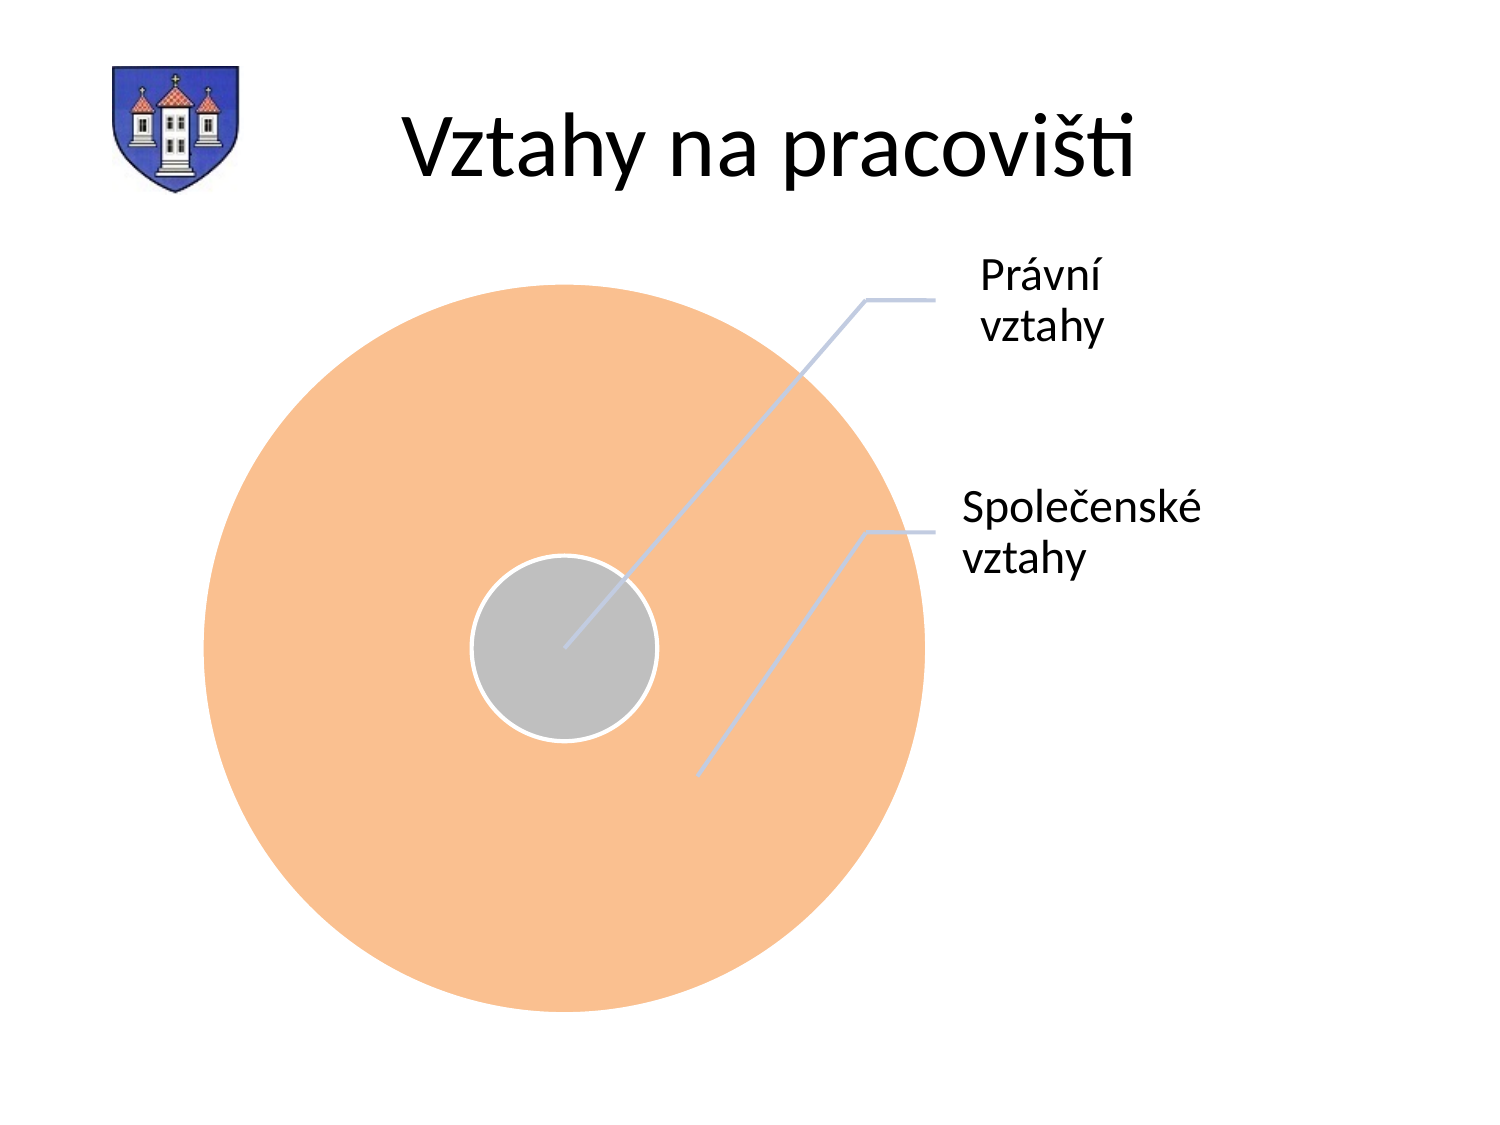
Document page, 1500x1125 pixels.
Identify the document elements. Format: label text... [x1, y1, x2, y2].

title Vztahy na pracovišti [76, 58, 1463, 220]
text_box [74, 262, 1341, 1006]
